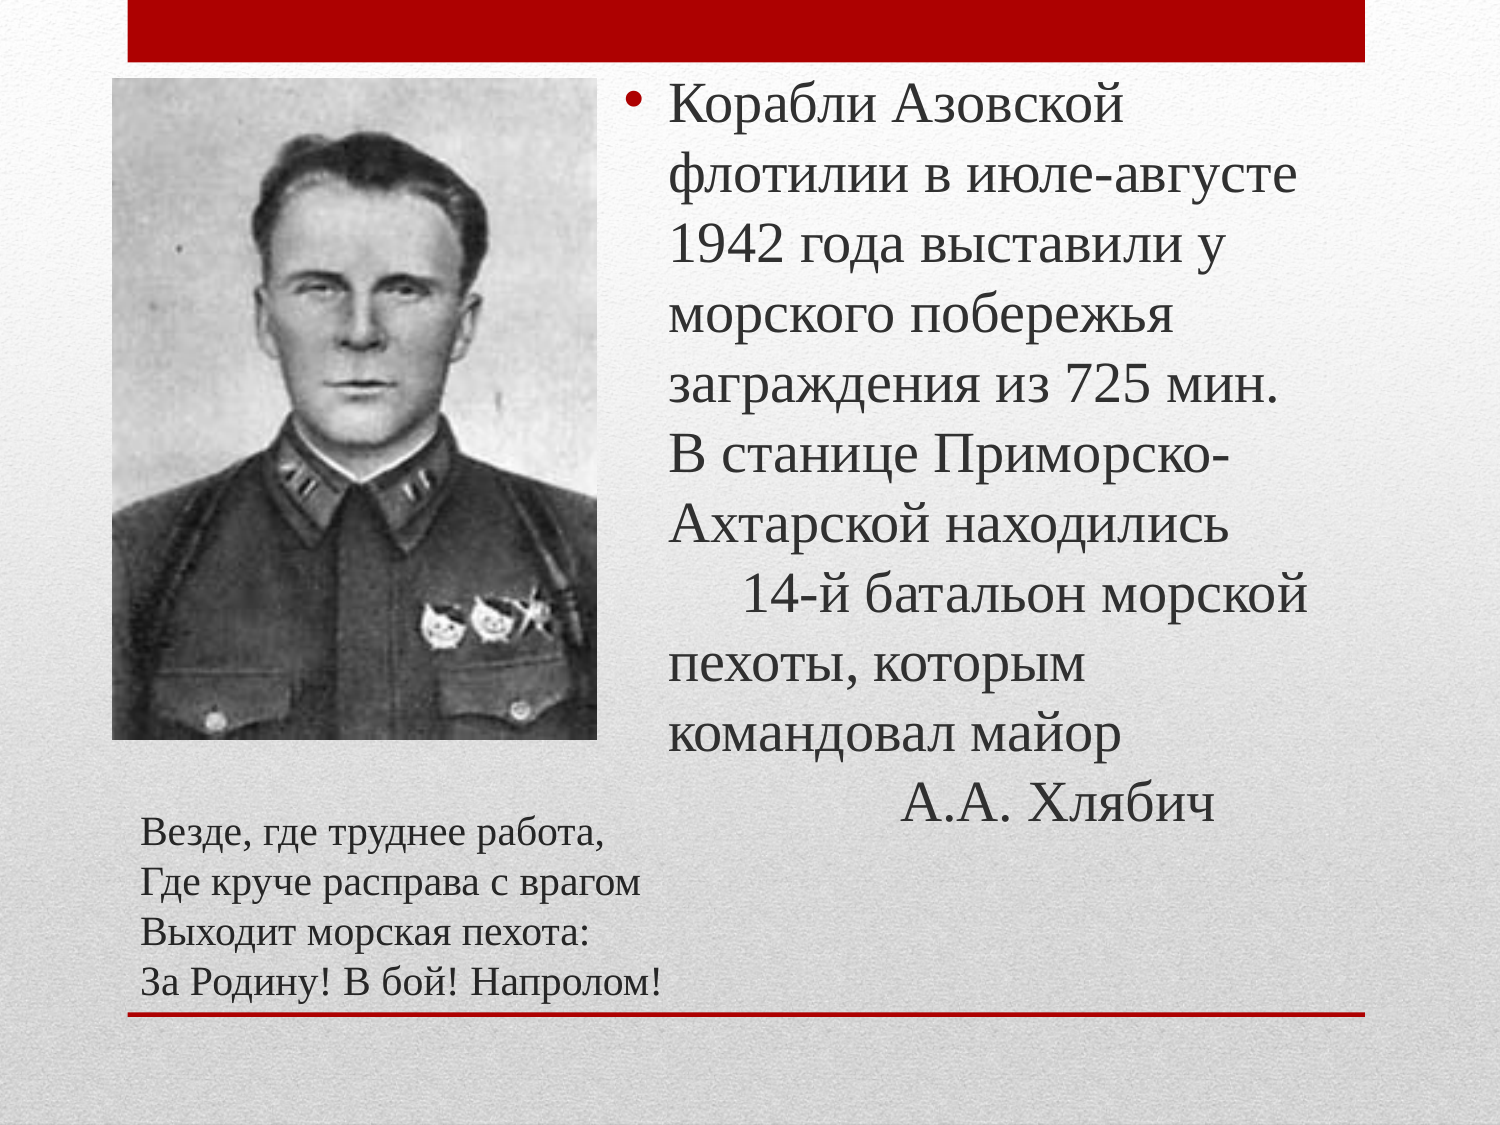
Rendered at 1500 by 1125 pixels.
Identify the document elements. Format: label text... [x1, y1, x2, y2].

title Везде, где труднее работа, Где круче расправа с врагом Выходит морская пехота: За Родину! В бой! Напролом! [125, 739, 727, 1012]
list Корабли Азовской флотилии в июле-авгус­те 1942 года выставили у морского побережья заграждения из 725 мин. В станице Приморско-Ахтарской находились 14-й батальон морской пехоты, которым командовал майор А.А. Хлябич [608, 75, 1363, 823]
picture [111, 77, 598, 741]
